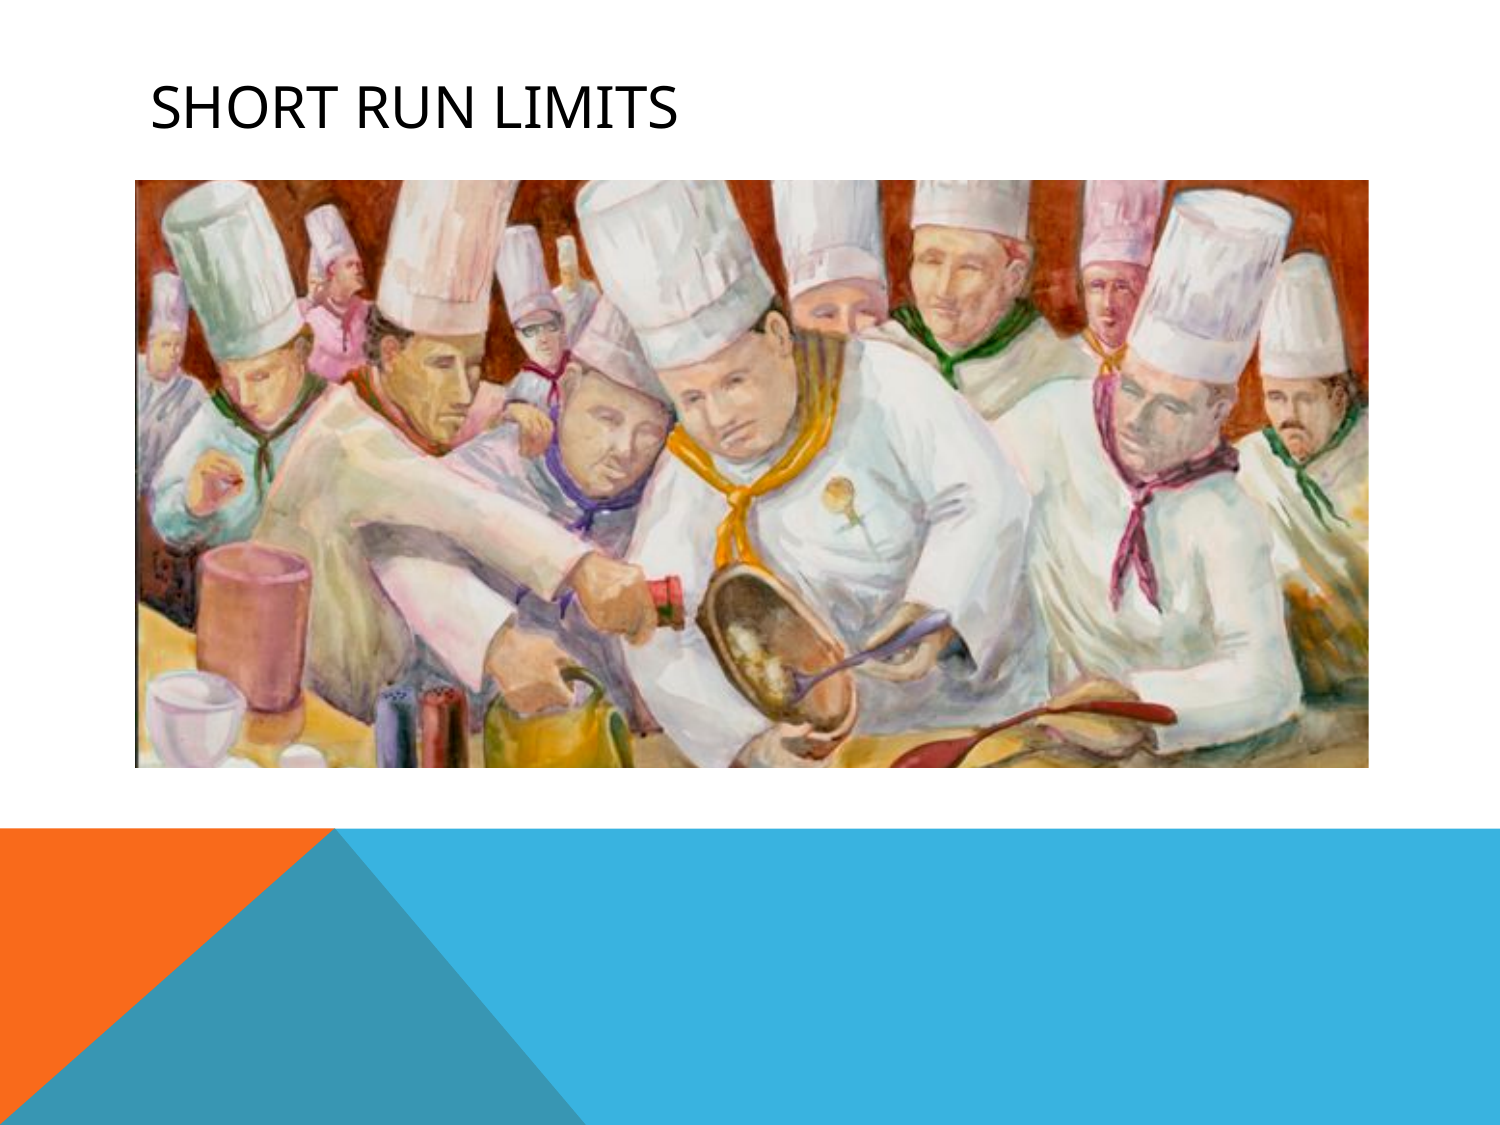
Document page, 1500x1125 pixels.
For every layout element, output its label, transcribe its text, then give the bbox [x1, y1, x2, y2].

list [134, 180, 1369, 768]
title Short run limits [135, 60, 1369, 150]
